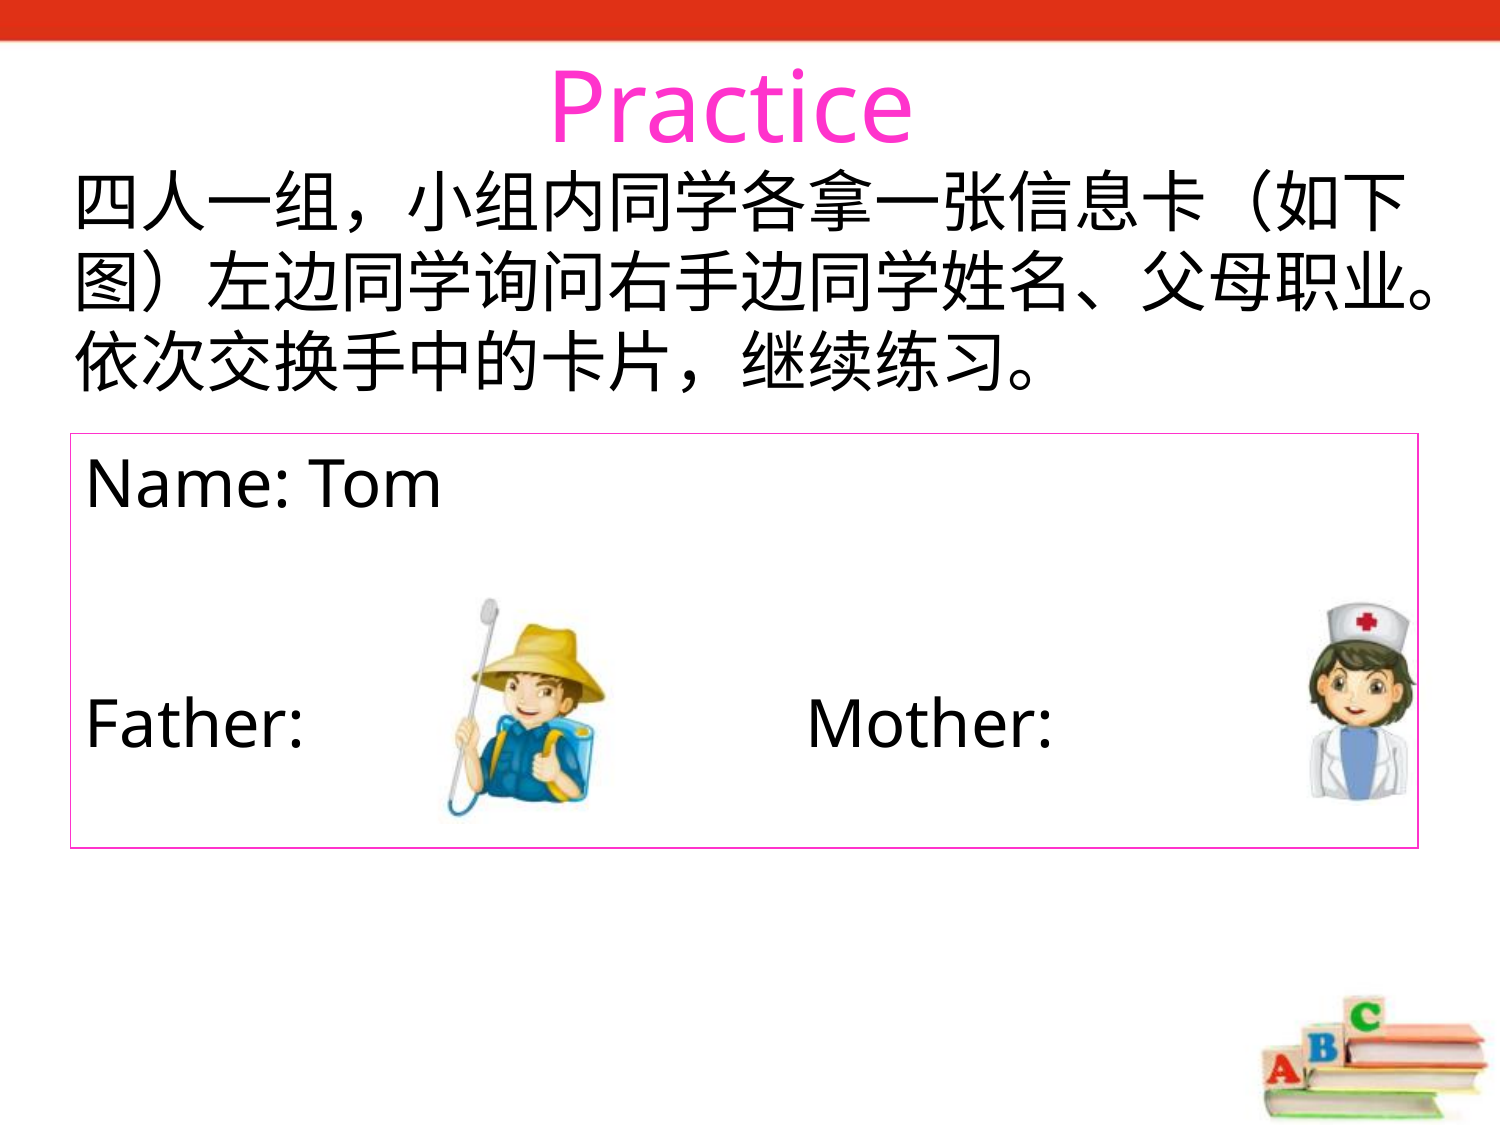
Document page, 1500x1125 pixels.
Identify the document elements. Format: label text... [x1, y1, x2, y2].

text_box Name: Tom Father: Mother: [70, 433, 1418, 849]
picture [0, 0, 1500, 1125]
text_box 四人一组，小组内同学各拿一张信息卡（如下图）左边同学询问右手边同学姓名、父母职业。依次交换手中的卡片，继续练习。 [58, 152, 1465, 407]
text_box Practice [468, 35, 1020, 152]
